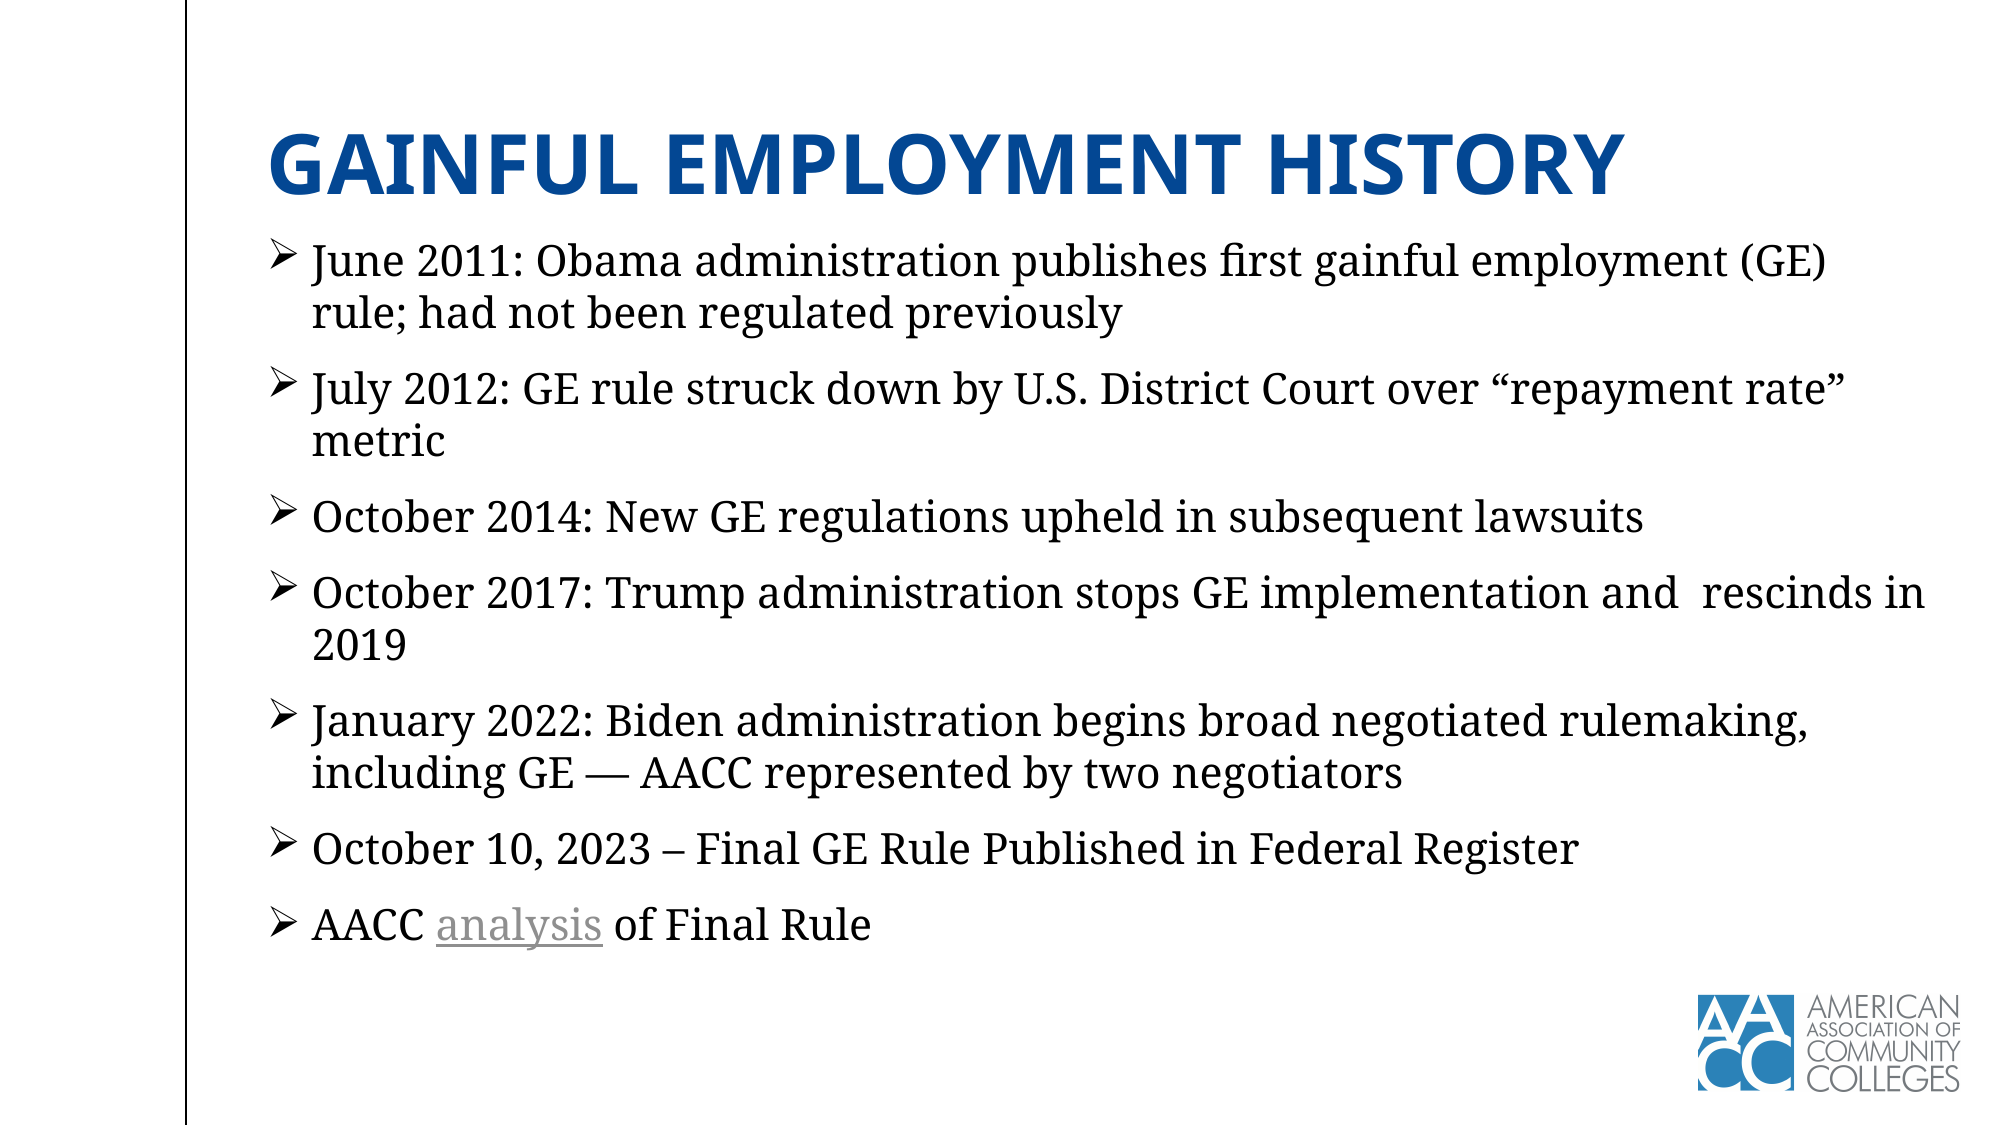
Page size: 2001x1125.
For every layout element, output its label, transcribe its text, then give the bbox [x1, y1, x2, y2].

picture [1698, 993, 1961, 1092]
list June 2011: Obama administration publishes first gainful employment (GE) rule; had not been regulated previously July 2012: GE rule struck down by U.S. District Court over “repayment rate” metric October 2014: New GE regulations upheld in subsequent lawsuits October 2017: Trump administration stops GE implementation and rescinds in 2019 January 2022: Biden administration begins broad negotiated rulemaking, including GE — AACC represented by two negotiators October 10, 2023 – Final GE Rule Published in Federal Register AACC analysis of Final Rule [266, 226, 1930, 969]
title Gainful employment History [266, 32, 1930, 221]
